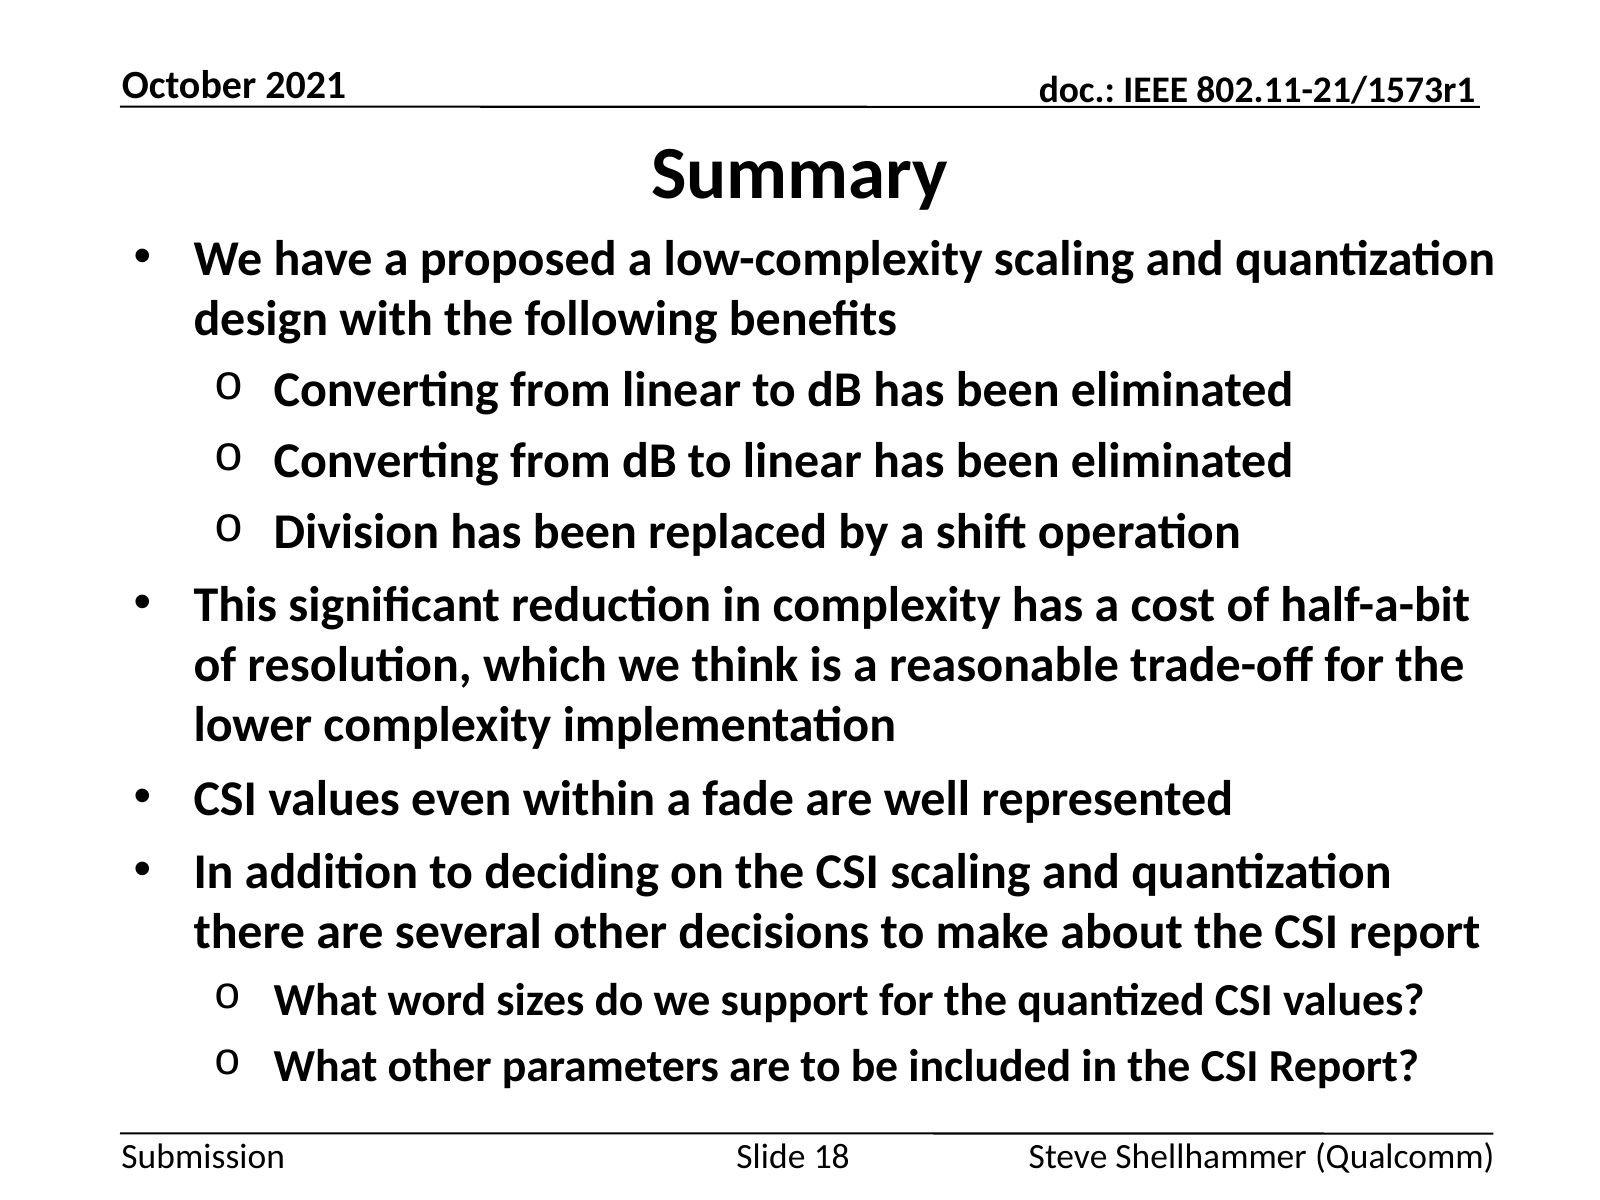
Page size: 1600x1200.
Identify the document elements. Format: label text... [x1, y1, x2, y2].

slide_number Slide 18 [733, 1132, 854, 1197]
footer Steve Shellhammer (Qualcomm) [937, 1132, 1495, 1174]
title Summary [119, 119, 1480, 217]
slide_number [121, 58, 451, 107]
list We have a proposed a low-complexity scaling and quantization design with the following benefits Converting from linear to dB has been eliminated Converting from dB to linear has been eliminated Division has been replaced by a shift operation This significant reduction in complexity has a cost of half-a-bit of resolution, which we think is a reasonable trade-off for the lower complexity implementation CSI values even within a fade are well represented In addition to deciding on the CSI scaling and quantization there are several other decisions to make about the CSI report What word sizes do we support for the quantized CSI values? What other parameters are to be included in the CSI Report? [118, 217, 1514, 1088]
